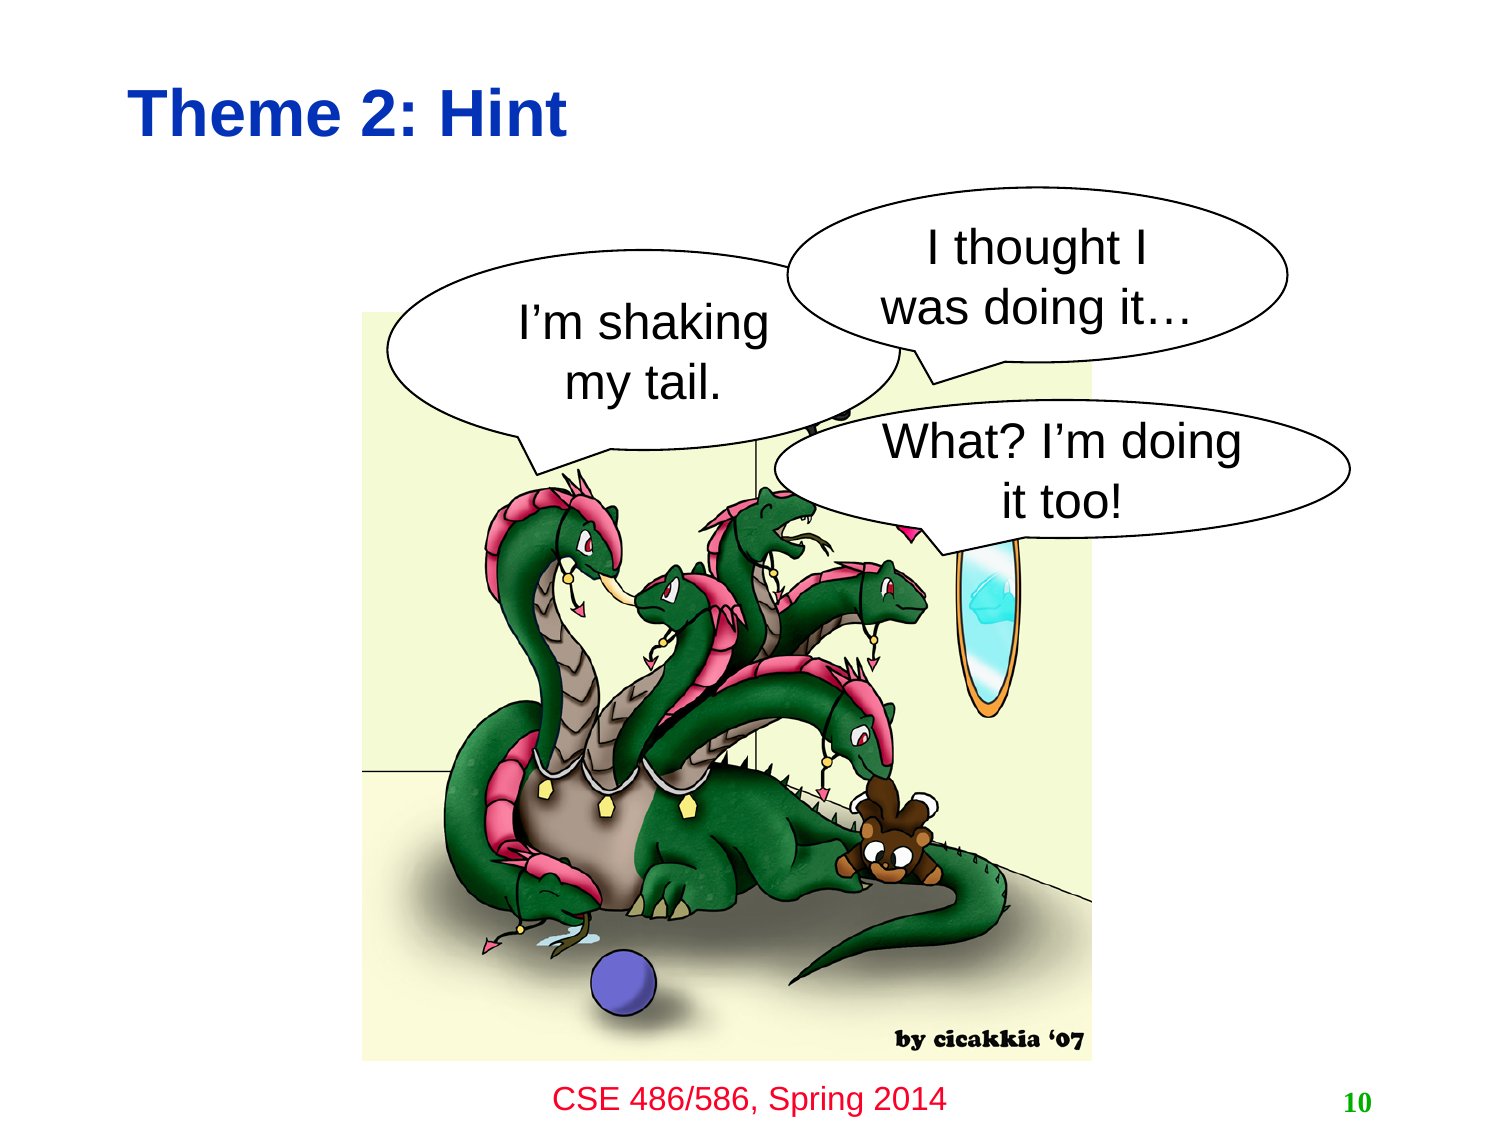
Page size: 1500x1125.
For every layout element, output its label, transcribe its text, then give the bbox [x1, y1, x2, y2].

text_box I’m shaking my tail. [408, 249, 807, 310]
slide_number 10 [1074, 1076, 1388, 1125]
text_box I thought I was doing it… [787, 187, 1288, 361]
text_box What? I’m doing it too! [1096, 400, 1350, 538]
picture [362, 312, 1092, 1061]
title Theme 2: Hint [112, 53, 1310, 176]
